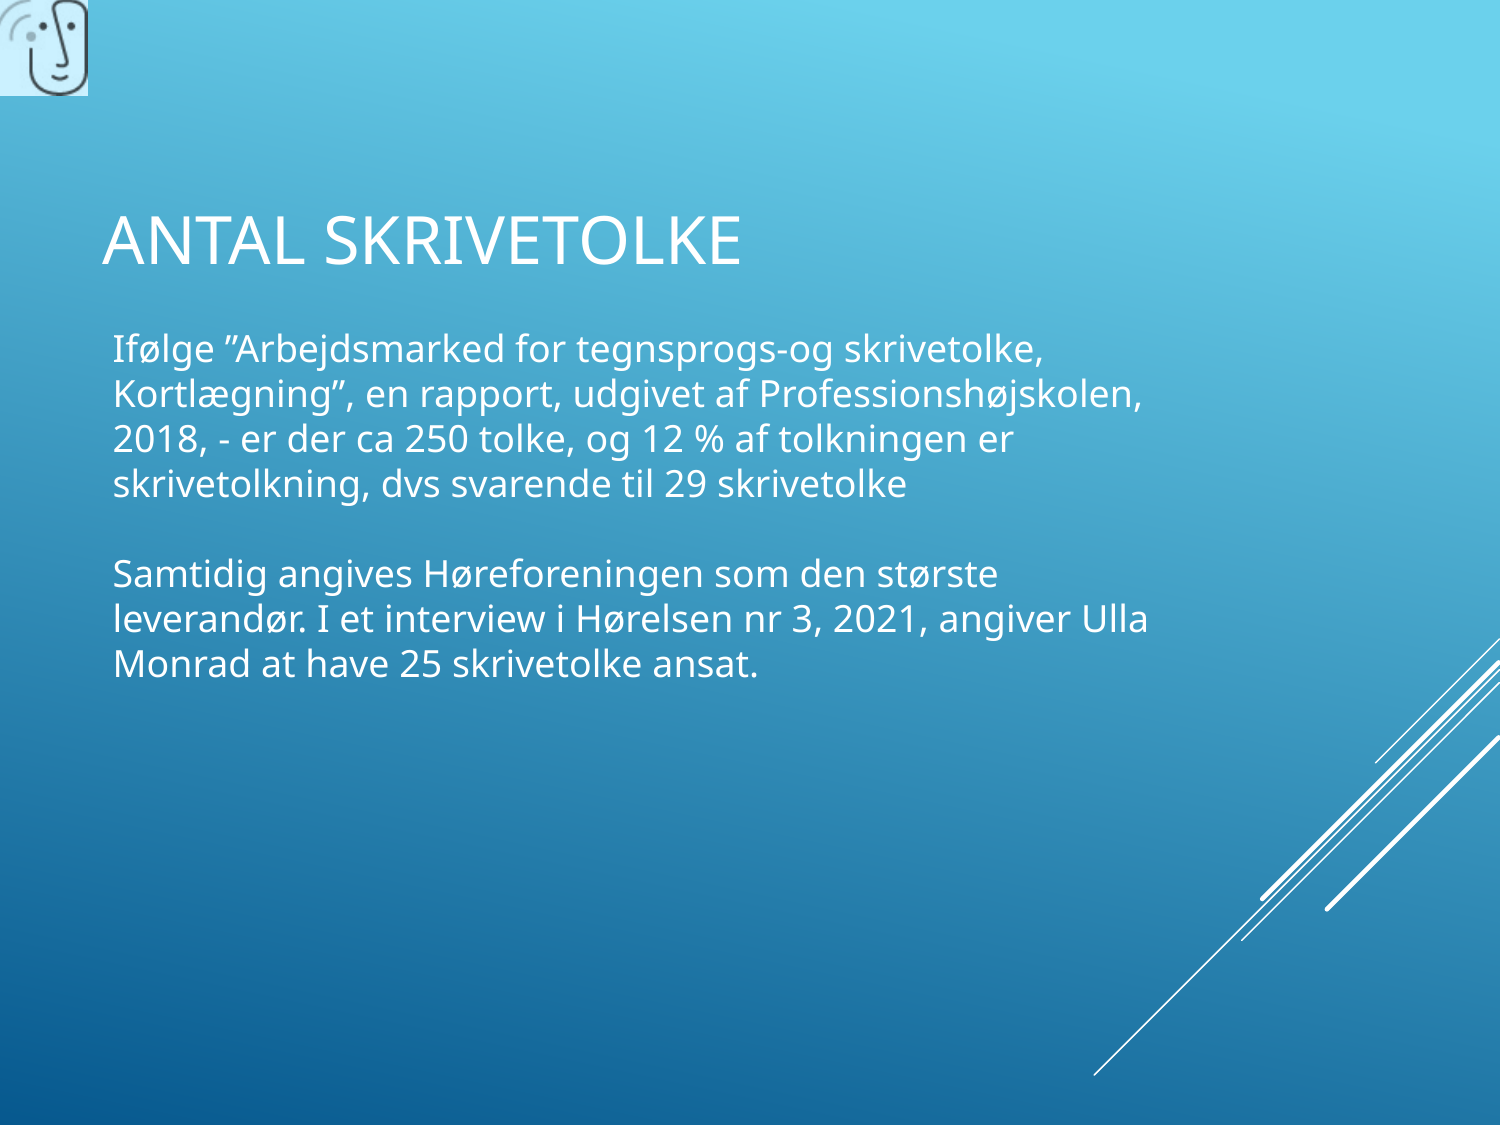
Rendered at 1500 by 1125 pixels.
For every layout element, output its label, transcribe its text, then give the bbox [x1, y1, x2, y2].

text_box Ifølge ”Arbejdsmarked for tegnsprogs-og skrivetolke, Kortlægning”, en rapport, udgivet af Professionshøjskolen, 2018, - er der ca 250 tolke, og 12 % af tolkningen er skrivetolkning, dvs svarende til 29 skrivetolke Samtidig angives Høreforeningen som den største leverandør. I et interview i Hørelsen nr 3, 2021, angiver Ulla Monrad at have 25 skrivetolke ansat. [98, 318, 1203, 738]
title Antal skrivetolke [87, 147, 1163, 329]
picture [0, 0, 88, 96]
